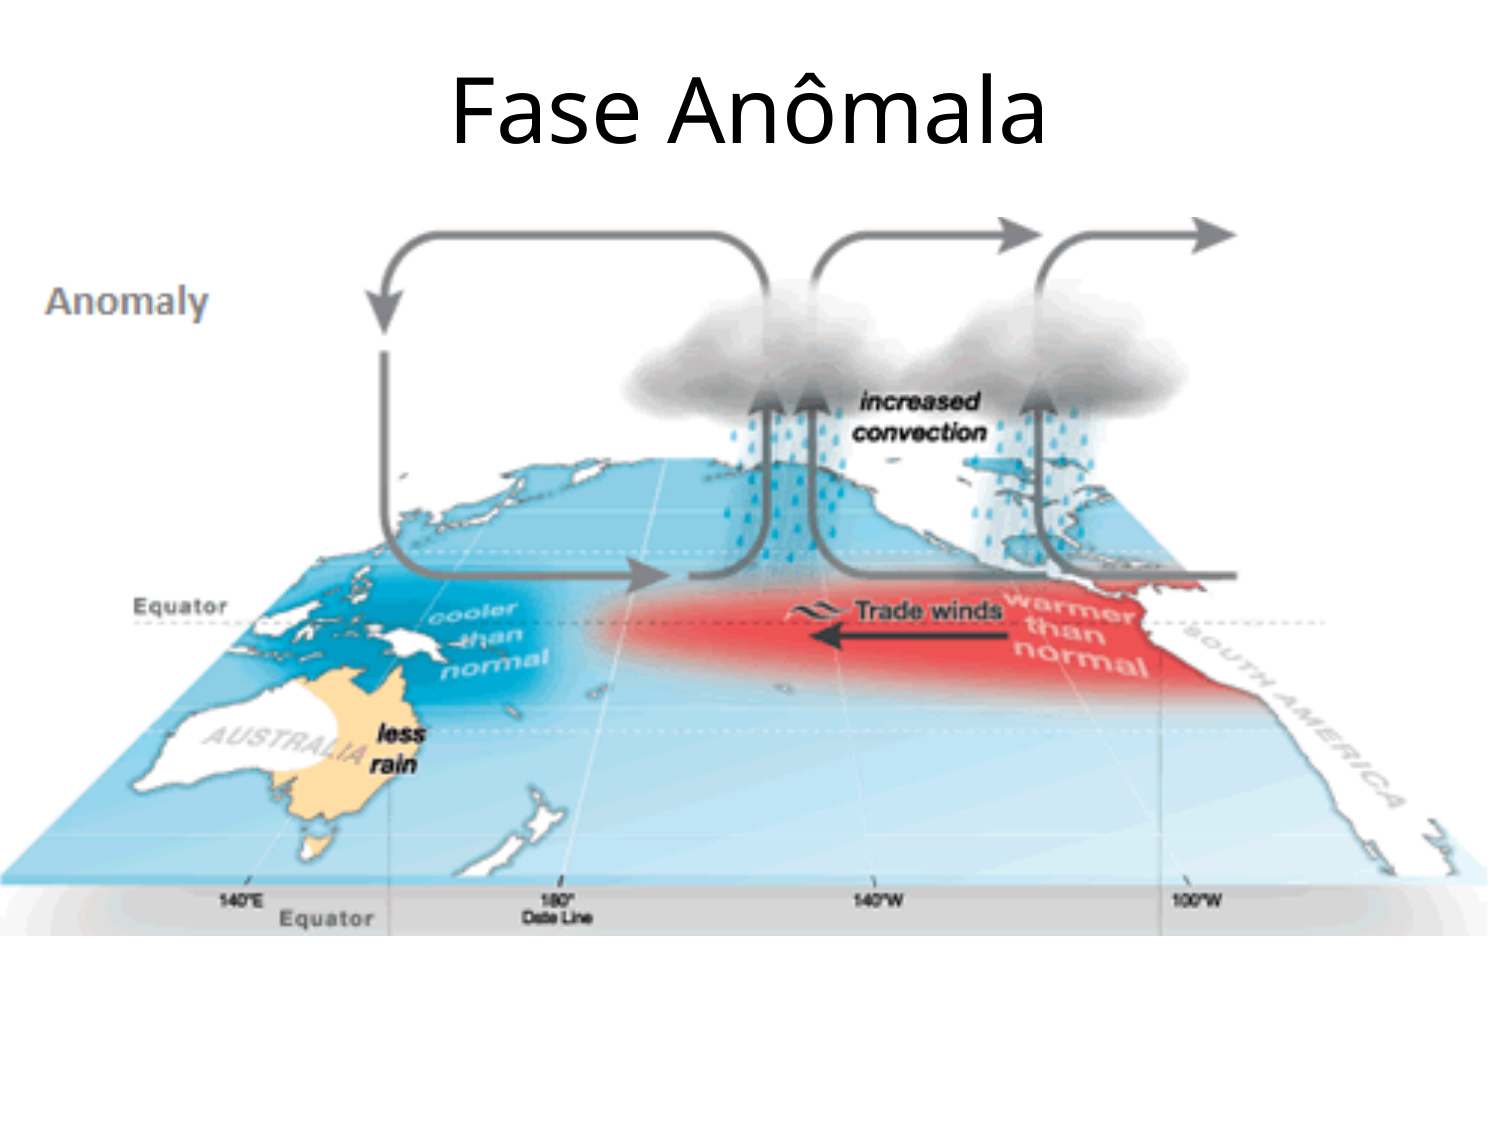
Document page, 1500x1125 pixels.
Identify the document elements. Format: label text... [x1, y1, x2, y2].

picture [0, 217, 1500, 936]
title Fase Anômala [103, 24, 1397, 202]
